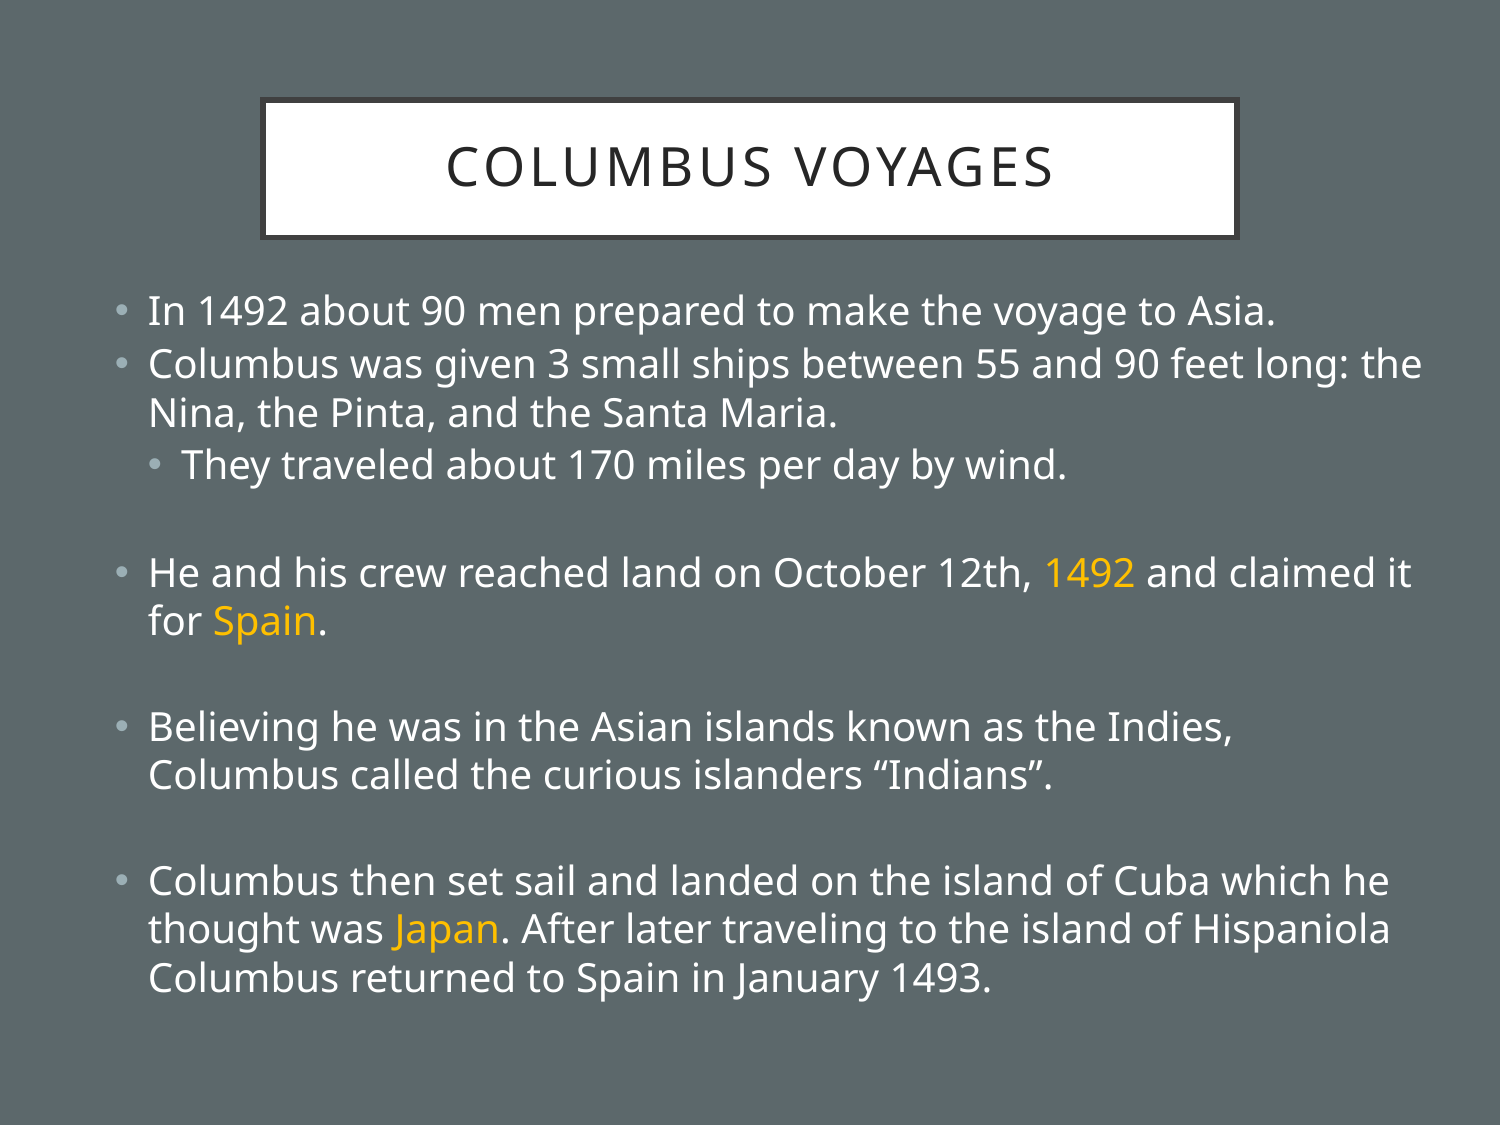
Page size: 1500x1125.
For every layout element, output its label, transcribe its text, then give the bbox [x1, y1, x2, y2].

list In 1492 about 90 men prepared to make the voyage to Asia. Columbus was given 3 small ships between 55 and 90 feet long: the Nina, the Pinta, and the Santa Maria. They traveled about 170 miles per day by wind. He and his crew reached land on October 12th, 1492 and claimed it for Spain. Believing he was in the Asian islands known as the Indies, Columbus called the curious islanders “Indians”. Columbus then set sail and landed on the island of Cuba which he thought was Japan. After later traveling to the island of Hispaniola Columbus returned to Spain in January 1493. [99, 278, 1449, 1036]
title Columbus Voyages [260, 97, 1240, 240]
